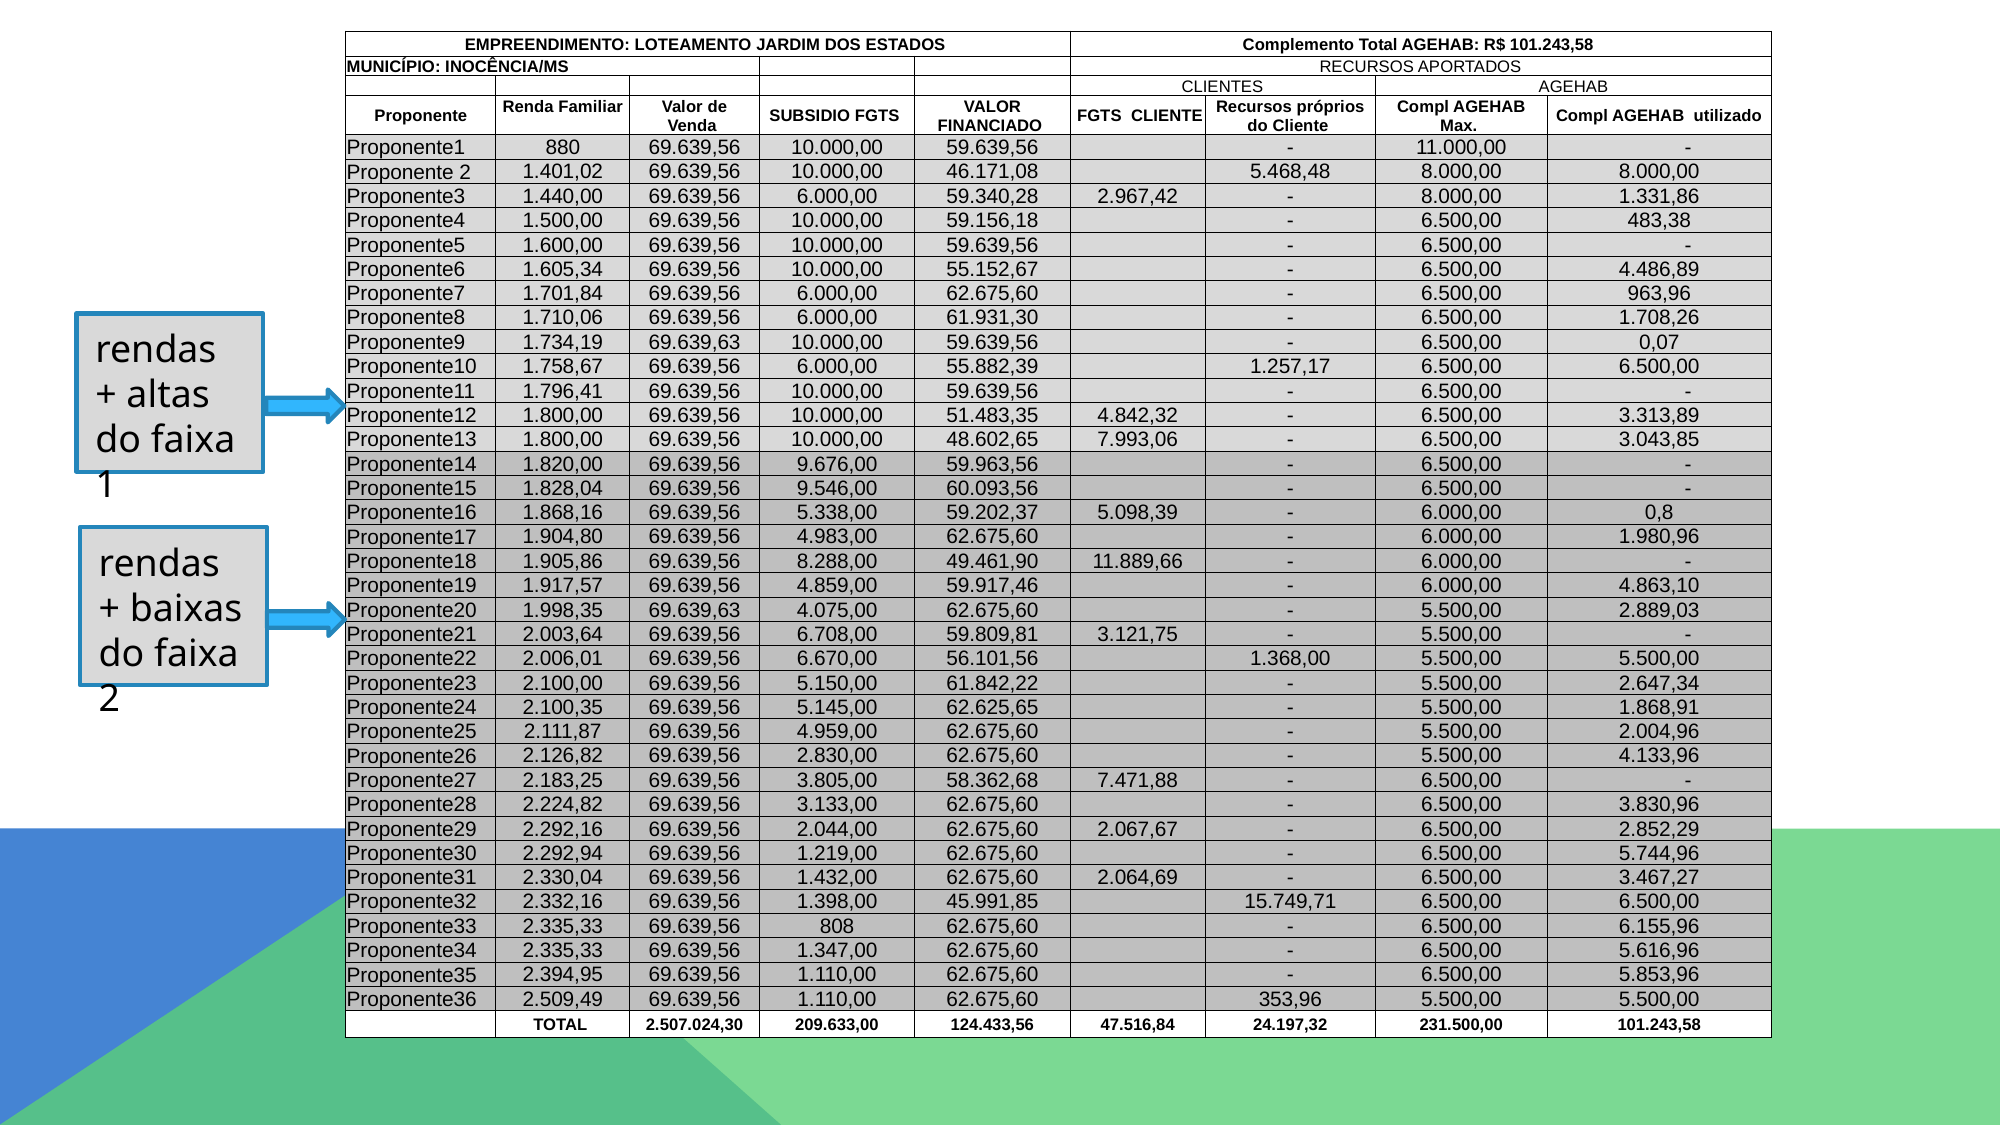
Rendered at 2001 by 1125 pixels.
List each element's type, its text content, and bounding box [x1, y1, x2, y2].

table_cell 4.486,89 [1548, 257, 1771, 280]
table_cell 5.500,00 [1376, 671, 1547, 694]
table_cell 69.639,56 [630, 476, 759, 499]
table_cell 59.639,56 [915, 233, 1070, 256]
table_cell 1.710,06 [496, 306, 629, 329]
table_cell 69.639,56 [630, 281, 759, 305]
table_cell [346, 1011, 495, 1037]
table_cell - [1206, 427, 1375, 451]
table_cell - [1548, 622, 1771, 645]
table_cell 5.500,00 [1376, 744, 1547, 767]
table_cell 6.500,00 [1376, 841, 1547, 864]
table_cell 1.347,00 [760, 938, 914, 962]
table_cell 4.842,32 [1071, 403, 1205, 426]
table_cell [1071, 841, 1205, 864]
table_cell [1071, 281, 1205, 305]
table_cell - [1206, 963, 1375, 986]
table_cell 1.800,00 [496, 403, 629, 426]
table_cell 1.708,26 [1548, 306, 1771, 329]
table_cell 10.000,00 [760, 427, 914, 451]
table_cell 101.243,58 [1548, 1011, 1771, 1037]
table_cell [496, 76, 629, 95]
table_cell 10.000,00 [760, 135, 914, 159]
table_cell - [1548, 379, 1771, 402]
table_cell 6.500,00 [1376, 938, 1547, 962]
table_cell [1071, 233, 1205, 256]
table_cell 69.639,56 [630, 573, 759, 597]
table_cell [1071, 963, 1205, 986]
table_cell 8.000,00 [1376, 184, 1547, 207]
table_cell 1.432,00 [760, 865, 914, 889]
table_cell 62.675,60 [915, 963, 1070, 986]
table_cell 1.605,34 [496, 257, 629, 280]
table_cell [1071, 744, 1205, 767]
table_cell 2.126,82 [496, 744, 629, 767]
table_cell 46.171,08 [915, 160, 1070, 183]
table_cell 69.639,56 [630, 160, 759, 183]
table_cell 59.639,56 [915, 330, 1070, 353]
table_cell 10.000,00 [760, 160, 914, 183]
table_cell CLIENTES [1071, 76, 1375, 95]
table_cell 48.602,65 [915, 427, 1070, 451]
text_box [78, 525, 269, 687]
table_cell Proponente7 [346, 281, 495, 305]
table_cell 7.471,88 [1071, 768, 1205, 791]
table_cell 808 [760, 914, 914, 937]
table_cell 69.639,56 [630, 379, 759, 402]
table_cell 1.110,00 [760, 987, 914, 1010]
table_cell SUBSIDIO FGTS [760, 96, 914, 134]
table_cell 4.983,00 [760, 525, 914, 548]
table_cell 2.004,96 [1548, 719, 1771, 743]
table_cell - [1206, 695, 1375, 718]
table_cell 59.202,37 [915, 500, 1070, 524]
table_cell MUNICÍPIO: INOCÊNCIA/MS [346, 57, 759, 75]
table_cell [1071, 208, 1205, 232]
table_cell 69.639,56 [630, 841, 759, 864]
table_cell Proponente5 [346, 233, 495, 256]
table_cell 1.917,57 [496, 573, 629, 597]
table_cell 2.647,34 [1548, 671, 1771, 694]
table_cell Proponente13 [346, 427, 495, 451]
table_cell AGEHAB [1376, 76, 1771, 95]
table_cell 3.467,27 [1548, 865, 1771, 889]
table_cell 10.000,00 [760, 330, 914, 353]
table_cell 1.398,00 [760, 890, 914, 913]
table_cell - [1206, 330, 1375, 353]
table_cell 483,38 [1548, 208, 1771, 232]
table_cell - [1206, 549, 1375, 572]
table_cell 9.546,00 [760, 476, 914, 499]
table_cell 6.500,00 [1376, 865, 1547, 889]
table_cell 62.675,60 [915, 525, 1070, 548]
table_cell - [1206, 841, 1375, 864]
table_cell 6.500,00 [1376, 281, 1547, 305]
table_cell 6.500,00 [1376, 403, 1547, 426]
table_cell 6.670,00 [760, 646, 914, 670]
table_cell 1.110,00 [760, 963, 914, 986]
table_cell Proponente23 [346, 671, 495, 694]
table_cell VALOR FINANCIADO [915, 96, 1070, 134]
table_cell 4.133,96 [1548, 744, 1771, 767]
table_cell Proponente30 [346, 841, 495, 864]
table_cell 62.675,60 [915, 938, 1070, 962]
table_cell 2.330,04 [496, 865, 629, 889]
table_cell Proponente9 [346, 330, 495, 353]
table_cell 6.500,00 [1376, 963, 1547, 986]
table_cell 6.708,00 [760, 622, 914, 645]
table_cell Valor de Venda [630, 96, 759, 134]
table_cell 2.507.024,30 [630, 1011, 759, 1037]
table_cell Proponente18 [346, 549, 495, 572]
table_cell 69.639,56 [630, 500, 759, 524]
text_box rendas + baixas do faixa 2 [83, 531, 261, 726]
table_cell 5.500,00 [1548, 987, 1771, 1010]
table_cell Compl AGEHAB utilizado [1548, 96, 1771, 134]
table_cell 10.000,00 [760, 208, 914, 232]
table_cell [346, 76, 495, 95]
table_cell 6.000,00 [1376, 525, 1547, 548]
table_cell [1071, 257, 1205, 280]
table_cell Proponente19 [346, 573, 495, 597]
table_cell 61.842,22 [915, 671, 1070, 694]
table_cell 10.000,00 [760, 233, 914, 256]
table_cell 5.500,00 [1376, 695, 1547, 718]
table_cell 2.044,00 [760, 817, 914, 840]
table_cell 2.224,82 [496, 792, 629, 816]
table_cell 6.000,00 [1376, 500, 1547, 524]
table_cell Proponente10 [346, 354, 495, 378]
table_cell [1071, 160, 1205, 183]
table_cell 9.676,00 [760, 452, 914, 475]
table_cell 55.152,67 [915, 257, 1070, 280]
table_cell 231.500,00 [1376, 1011, 1547, 1037]
table_cell 62.675,60 [915, 792, 1070, 816]
table_cell 5.150,00 [760, 671, 914, 694]
table_cell [915, 76, 1070, 95]
table_cell - [1206, 525, 1375, 548]
table_cell 6.500,00 [1376, 768, 1547, 791]
table_cell 1.257,17 [1206, 354, 1375, 378]
table_cell Proponente27 [346, 768, 495, 791]
table_cell [1071, 452, 1205, 475]
table_cell 69.639,56 [630, 525, 759, 548]
table_cell 69.639,56 [630, 184, 759, 207]
table_cell 209.633,00 [760, 1011, 914, 1037]
table_cell 60.093,56 [915, 476, 1070, 499]
table_cell 1.600,00 [496, 233, 629, 256]
table_cell 5.500,00 [1376, 719, 1547, 743]
table_cell 69.639,56 [630, 233, 759, 256]
table_cell 62.675,60 [915, 914, 1070, 937]
table_cell 4.863,10 [1548, 573, 1771, 597]
table_cell Proponente20 [346, 598, 495, 621]
table_cell 2.067,67 [1071, 817, 1205, 840]
table_cell - [1206, 403, 1375, 426]
table_cell 1.800,00 [496, 427, 629, 451]
table_cell 3.133,00 [760, 792, 914, 816]
table_cell Proponente32 [346, 890, 495, 913]
table_cell 1.734,19 [496, 330, 629, 353]
table_cell 69.639,56 [630, 452, 759, 475]
table_cell - [1548, 233, 1771, 256]
table_cell 58.362,68 [915, 768, 1070, 791]
table_cell 1.998,35 [496, 598, 629, 621]
table_cell 5.098,39 [1071, 500, 1205, 524]
table_cell 3.805,00 [760, 768, 914, 791]
table_cell - [1206, 914, 1375, 937]
table_cell 1.828,04 [496, 476, 629, 499]
table_cell 8.000,00 [1376, 160, 1547, 183]
table_cell 1.796,41 [496, 379, 629, 402]
table_cell 6.500,00 [1376, 354, 1547, 378]
table_cell - [1206, 306, 1375, 329]
table_cell 2.394,95 [496, 963, 629, 986]
table_cell 2.064,69 [1071, 865, 1205, 889]
table_cell 69.639,56 [630, 403, 759, 426]
table_cell - [1206, 500, 1375, 524]
table_cell 8.000,00 [1548, 160, 1771, 183]
table_cell - [1206, 817, 1375, 840]
table_cell - [1206, 598, 1375, 621]
table_cell - [1206, 184, 1375, 207]
table_cell [915, 57, 1070, 75]
table_cell 1.500,00 [496, 208, 629, 232]
table_cell [760, 76, 914, 95]
table_cell 2.889,03 [1548, 598, 1771, 621]
table_cell 69.639,56 [630, 914, 759, 937]
table_cell 69.639,56 [630, 257, 759, 280]
table_cell 10.000,00 [760, 379, 914, 402]
table_cell 62.675,60 [915, 281, 1070, 305]
table_cell 880 [496, 135, 629, 159]
table_cell - [1548, 452, 1771, 475]
table_cell 62.675,60 [915, 841, 1070, 864]
table_cell 2.006,01 [496, 646, 629, 670]
table_cell [760, 57, 914, 75]
text_box [264, 601, 348, 638]
table_cell Proponente34 [346, 938, 495, 962]
table_cell 5.338,00 [760, 500, 914, 524]
table_cell 69.639,56 [630, 549, 759, 572]
table_cell 51.483,35 [915, 403, 1070, 426]
table_cell Proponente6 [346, 257, 495, 280]
table_cell 69.639,56 [630, 938, 759, 962]
table_cell 2.292,94 [496, 841, 629, 864]
table_cell Proponente35 [346, 963, 495, 986]
table_cell [1071, 914, 1205, 937]
table_cell - [1206, 135, 1375, 159]
table_cell [1071, 987, 1205, 1010]
table_cell 2.100,35 [496, 695, 629, 718]
table_cell [1071, 354, 1205, 378]
table_cell 69.639,56 [630, 987, 759, 1010]
table_cell 69.639,63 [630, 330, 759, 353]
table_cell 1.980,96 [1548, 525, 1771, 548]
table_cell [1071, 598, 1205, 621]
table_cell - [1206, 208, 1375, 232]
table_cell - [1206, 281, 1375, 305]
table_cell [1071, 938, 1205, 962]
table_cell 6.500,00 [1548, 890, 1771, 913]
table_cell 59.917,46 [915, 573, 1070, 597]
table_cell 3.121,75 [1071, 622, 1205, 645]
table_cell 6.000,00 [1376, 549, 1547, 572]
table_cell - [1206, 452, 1375, 475]
table_cell 6.155,96 [1548, 914, 1771, 937]
text_box rendas + altas do faixa 1 [80, 317, 258, 513]
table_header EMPREENDIMENTO: LOTEAMENTO JARDIM DOS ESTADOS [346, 32, 1070, 56]
table_cell [1071, 476, 1205, 499]
table_cell [1071, 330, 1205, 353]
table_cell 62.675,60 [915, 598, 1070, 621]
table_cell 6.500,00 [1376, 257, 1547, 280]
table_cell 69.639,56 [630, 135, 759, 159]
table_cell 11.000,00 [1376, 135, 1547, 159]
table_cell 1.905,86 [496, 549, 629, 572]
table_cell Proponente21 [346, 622, 495, 645]
table_cell Proponente11 [346, 379, 495, 402]
table_cell 69.639,56 [630, 622, 759, 645]
table_cell 6.500,00 [1376, 914, 1547, 937]
table_cell - [1206, 768, 1375, 791]
table_cell 6.500,00 [1376, 330, 1547, 353]
table_cell 69.639,56 [630, 963, 759, 986]
table_cell Compl AGEHAB Max. [1376, 96, 1547, 134]
table_cell [1071, 646, 1205, 670]
table_cell FGTS CLIENTE [1071, 96, 1205, 134]
table_cell 5.500,00 [1376, 987, 1547, 1010]
table_cell 10.000,00 [760, 257, 914, 280]
table_cell Proponente26 [346, 744, 495, 767]
table_cell - [1548, 476, 1771, 499]
table_cell Proponente [346, 96, 495, 134]
table_cell Proponente1 [346, 135, 495, 159]
table_cell 1.820,00 [496, 452, 629, 475]
table_cell Proponente36 [346, 987, 495, 1010]
table_cell - [1206, 379, 1375, 402]
table_cell [1071, 890, 1205, 913]
table_cell 1.868,91 [1548, 695, 1771, 718]
table_cell 6.500,00 [1376, 476, 1547, 499]
table_cell TOTAL [496, 1011, 629, 1037]
table_cell 62.675,60 [915, 744, 1070, 767]
table_cell 4.075,00 [760, 598, 914, 621]
table_cell 353,96 [1206, 987, 1375, 1010]
table_cell 6.500,00 [1376, 452, 1547, 475]
table_cell - [1206, 622, 1375, 645]
table_cell [1071, 573, 1205, 597]
table_cell 69.639,56 [630, 768, 759, 791]
table_cell 2.335,33 [496, 914, 629, 937]
table_cell 6.500,00 [1376, 233, 1547, 256]
table_cell - [1206, 719, 1375, 743]
table_cell 5.616,96 [1548, 938, 1771, 962]
table_cell 8.288,00 [760, 549, 914, 572]
table_cell Proponente24 [346, 695, 495, 718]
table_cell 6.500,00 [1548, 354, 1771, 378]
table_cell Proponente12 [346, 403, 495, 426]
table_cell - [1548, 135, 1771, 159]
table_cell 124.433,56 [915, 1011, 1070, 1037]
table_cell 1.904,80 [496, 525, 629, 548]
table_cell [1071, 525, 1205, 548]
table_cell 2.111,87 [496, 719, 629, 743]
table_cell 2.335,33 [496, 938, 629, 962]
table_cell 45.991,85 [915, 890, 1070, 913]
table_cell 2.830,00 [760, 744, 914, 767]
table_cell 55.882,39 [915, 354, 1070, 378]
table_cell Proponente29 [346, 817, 495, 840]
table_cell [1071, 379, 1205, 402]
table_cell 24.197,32 [1206, 1011, 1375, 1037]
table_cell - [1206, 233, 1375, 256]
table_cell Proponente22 [346, 646, 495, 670]
table_cell 2.183,25 [496, 768, 629, 791]
table_cell [1071, 671, 1205, 694]
table_cell 2.292,16 [496, 817, 629, 840]
table_cell RECURSOS APORTADOS [1071, 57, 1771, 75]
table_cell 2.003,64 [496, 622, 629, 645]
table_cell 56.101,56 [915, 646, 1070, 670]
table_cell 69.639,56 [630, 792, 759, 816]
table_cell 1.401,02 [496, 160, 629, 183]
table_cell 5.500,00 [1548, 646, 1771, 670]
table_cell 7.993,06 [1071, 427, 1205, 451]
table_cell 3.043,85 [1548, 427, 1771, 451]
table_cell 5.500,00 [1376, 646, 1547, 670]
table_cell 2.852,29 [1548, 817, 1771, 840]
table_cell [1071, 792, 1205, 816]
table_cell - [1206, 476, 1375, 499]
table_header Complemento Total AGEHAB: R$ 101.243,58 [1071, 32, 1771, 56]
table_cell 62.675,60 [915, 719, 1070, 743]
table_cell 69.639,56 [630, 354, 759, 378]
table_cell - [1206, 671, 1375, 694]
table_cell 0,07 [1548, 330, 1771, 353]
table_cell 47.516,84 [1071, 1011, 1205, 1037]
table_cell 59.963,56 [915, 452, 1070, 475]
table_cell 5.853,96 [1548, 963, 1771, 986]
table_cell 69.639,56 [630, 695, 759, 718]
table_cell 1.868,16 [496, 500, 629, 524]
table_cell 62.675,60 [915, 987, 1070, 1010]
text_box [264, 387, 347, 425]
table_cell 6.500,00 [1376, 792, 1547, 816]
table_cell Proponente16 [346, 500, 495, 524]
table_cell 49.461,90 [915, 549, 1070, 572]
table_cell Proponente3 [346, 184, 495, 207]
table_cell 11.889,66 [1071, 549, 1205, 572]
table_cell - [1548, 549, 1771, 572]
table_cell 69.639,56 [630, 719, 759, 743]
table_cell 2.332,16 [496, 890, 629, 913]
table_cell - [1206, 938, 1375, 962]
table_cell Proponente15 [346, 476, 495, 499]
table_cell 61.931,30 [915, 306, 1070, 329]
table_cell 62.675,60 [915, 865, 1070, 889]
table_cell - [1206, 792, 1375, 816]
table_cell [1071, 719, 1205, 743]
table_cell 69.639,56 [630, 646, 759, 670]
table_cell 6.500,00 [1376, 306, 1547, 329]
table_cell - [1548, 768, 1771, 791]
table_cell 5.500,00 [1376, 598, 1547, 621]
table_cell Proponente4 [346, 208, 495, 232]
table_cell 2.509,49 [496, 987, 629, 1010]
table_cell 6.500,00 [1376, 427, 1547, 451]
table_cell Proponente17 [346, 525, 495, 548]
table_cell 69.639,56 [630, 427, 759, 451]
table_cell [1071, 306, 1205, 329]
table_cell 1.440,00 [496, 184, 629, 207]
table_cell 69.639,56 [630, 817, 759, 840]
table_cell 6.000,00 [760, 354, 914, 378]
table_cell 1.219,00 [760, 841, 914, 864]
table_cell 59.639,56 [915, 135, 1070, 159]
table_cell 0,8 [1548, 500, 1771, 524]
table_cell Proponente 2 [346, 160, 495, 183]
table_cell Proponente28 [346, 792, 495, 816]
table_cell 59.809,81 [915, 622, 1070, 645]
table_cell 69.639,63 [630, 598, 759, 621]
table_cell 69.639,56 [630, 890, 759, 913]
table_cell 69.639,56 [630, 208, 759, 232]
table_cell Recursos próprios do Cliente [1206, 96, 1375, 134]
table_cell [1071, 695, 1205, 718]
table_cell 6.500,00 [1376, 208, 1547, 232]
table_cell Renda Familiar [496, 96, 629, 134]
table_cell 62.675,60 [915, 817, 1070, 840]
table_cell 6.500,00 [1376, 379, 1547, 402]
table_cell 62.625,65 [915, 695, 1070, 718]
table_cell 6.000,00 [760, 184, 914, 207]
table_cell 3.830,96 [1548, 792, 1771, 816]
table_cell 5.468,48 [1206, 160, 1375, 183]
table_cell 6.000,00 [1376, 573, 1547, 597]
table_cell 5.145,00 [760, 695, 914, 718]
table_cell - [1206, 573, 1375, 597]
table_cell 4.959,00 [760, 719, 914, 743]
table_cell 69.639,56 [630, 671, 759, 694]
table_cell Proponente33 [346, 914, 495, 937]
table_cell 6.000,00 [760, 306, 914, 329]
text_box [74, 311, 265, 474]
table_cell 1.331,86 [1548, 184, 1771, 207]
table_cell Proponente31 [346, 865, 495, 889]
table_cell - [1206, 865, 1375, 889]
table_cell 6.500,00 [1376, 817, 1547, 840]
table_cell 1.701,84 [496, 281, 629, 305]
table_cell [1071, 135, 1205, 159]
table_cell 15.749,71 [1206, 890, 1375, 913]
table_cell 59.340,28 [915, 184, 1070, 207]
table_cell Proponente25 [346, 719, 495, 743]
table_cell Proponente14 [346, 452, 495, 475]
table_cell - [1206, 257, 1375, 280]
table_cell 1.368,00 [1206, 646, 1375, 670]
table_cell 6.000,00 [760, 281, 914, 305]
table_cell 59.639,56 [915, 379, 1070, 402]
table_cell 2.967,42 [1071, 184, 1205, 207]
table_cell 4.859,00 [760, 573, 914, 597]
table_cell 963,96 [1548, 281, 1771, 305]
table_cell 69.639,56 [630, 744, 759, 767]
table_cell - [1206, 744, 1375, 767]
table_cell 6.500,00 [1376, 890, 1547, 913]
table_cell Proponente8 [346, 306, 495, 329]
table_cell 3.313,89 [1548, 403, 1771, 426]
table_cell 10.000,00 [760, 403, 914, 426]
table_cell [630, 76, 759, 95]
table_cell 5.744,96 [1548, 841, 1771, 864]
table_cell 5.500,00 [1376, 622, 1547, 645]
table_cell 69.639,56 [630, 865, 759, 889]
table_cell 59.156,18 [915, 208, 1070, 232]
table_cell 2.100,00 [496, 671, 629, 694]
table_cell 1.758,67 [496, 354, 629, 378]
table_cell 69.639,56 [630, 306, 759, 329]
